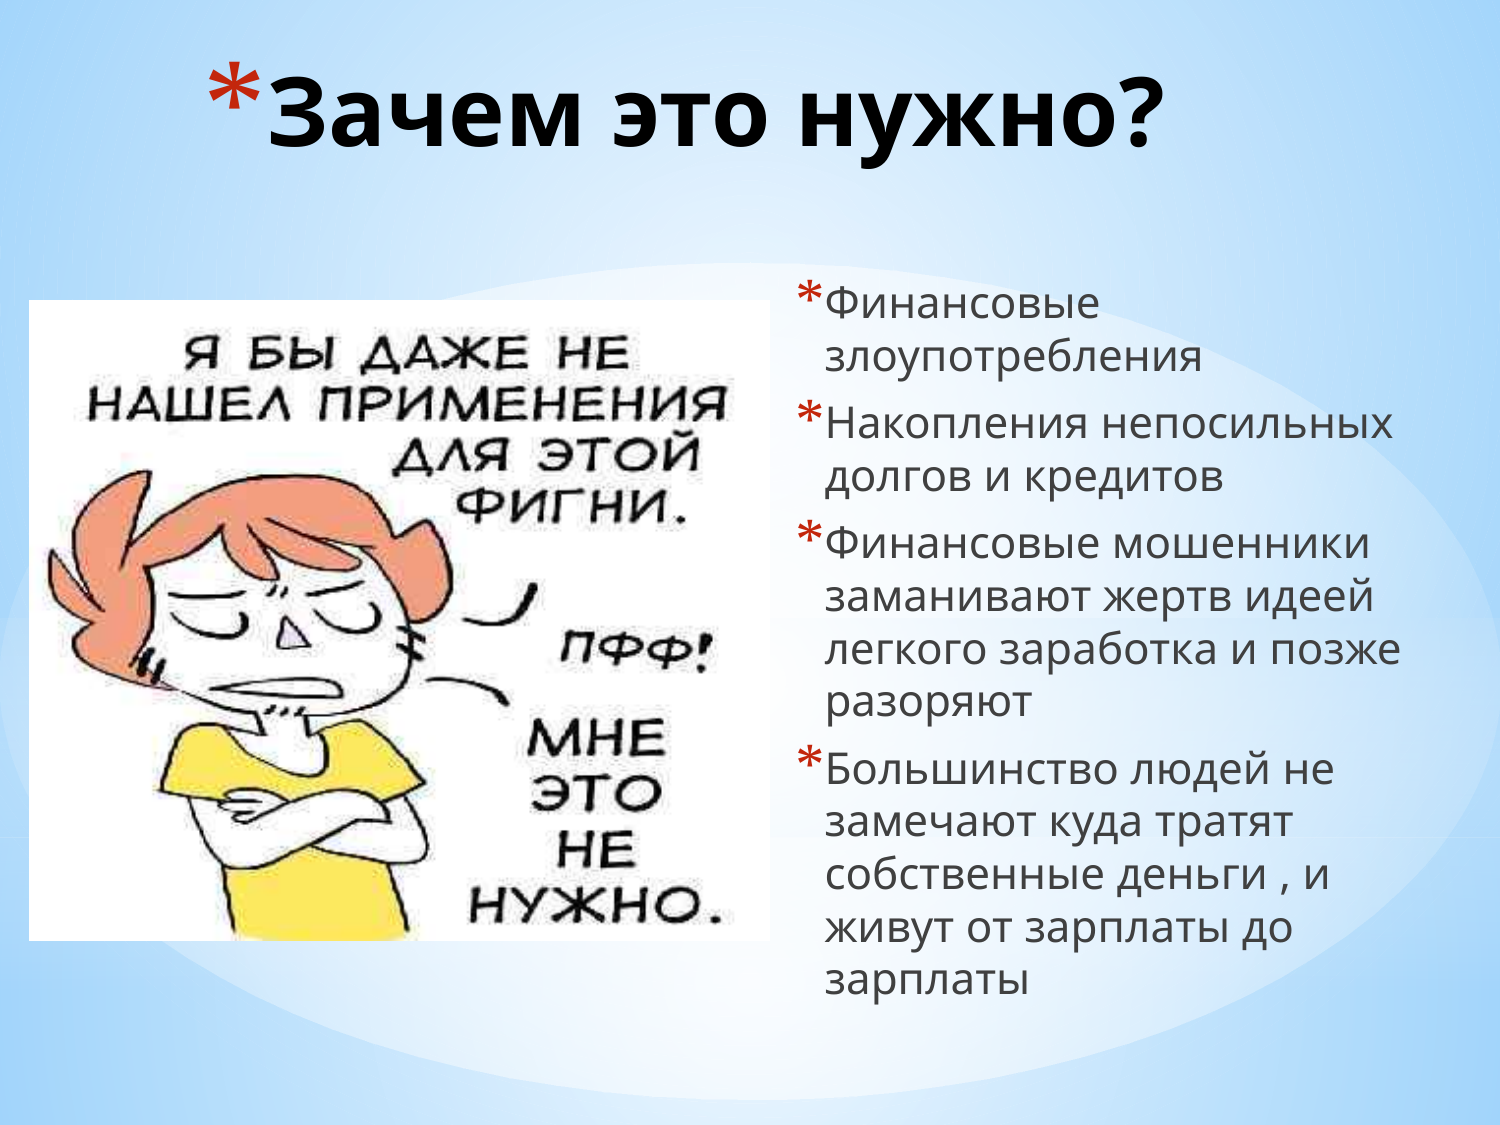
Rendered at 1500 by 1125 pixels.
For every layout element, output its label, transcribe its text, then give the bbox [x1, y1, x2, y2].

picture [29, 299, 771, 941]
title Зачем это нужно? [112, 42, 1181, 231]
list Финансовые злоупотребления Накопления непосильных долгов и кредитов Финансовые мошенники заманивают жертв идеей легкого заработка и позже разоряют Большинство людей не замечают куда тратят собственные деньги , и живут от зарплаты до зарплаты [773, 267, 1461, 1016]
